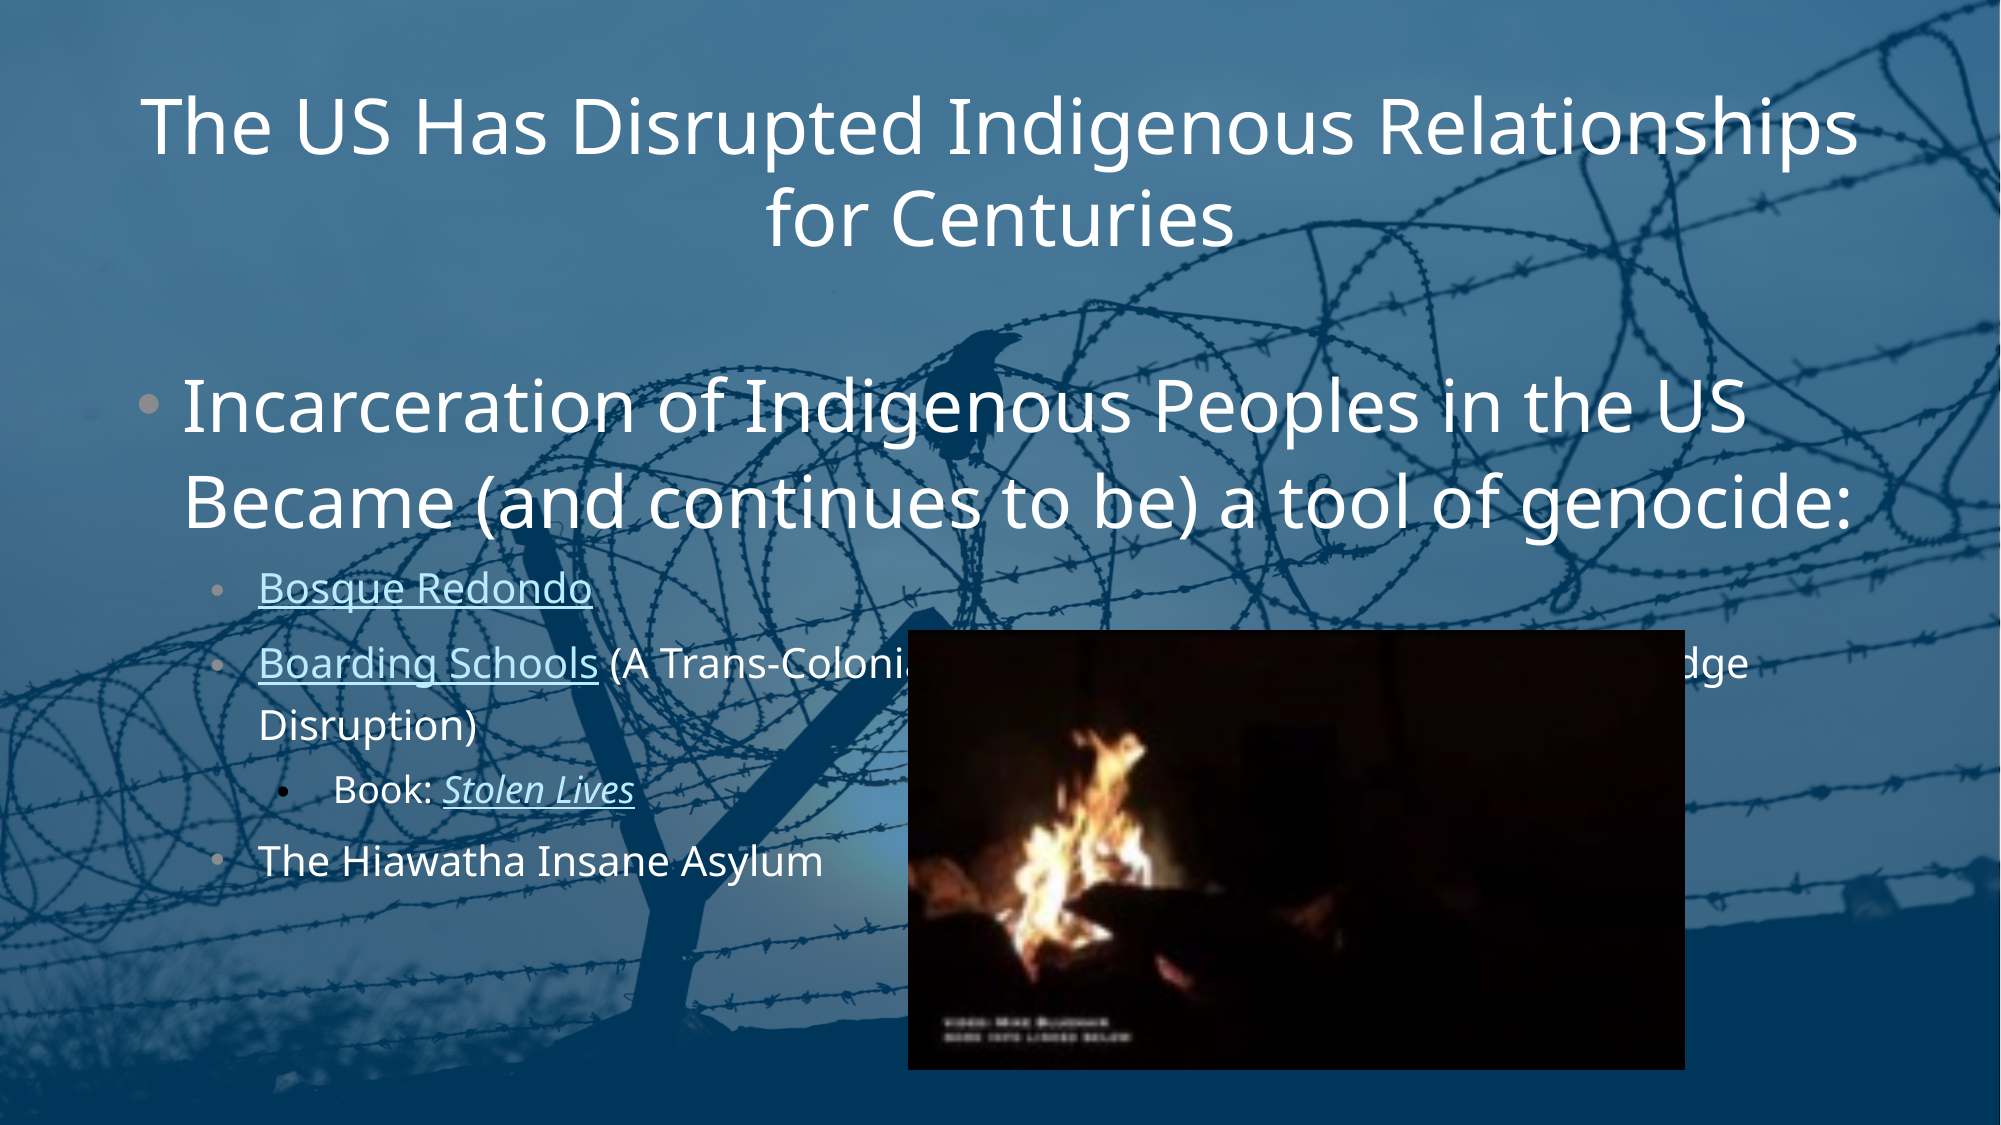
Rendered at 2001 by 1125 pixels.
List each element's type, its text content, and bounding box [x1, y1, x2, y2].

title The US Has Disrupted Indigenous Relationships for Centuries [122, 55, 1881, 284]
list Incarceration of Indigenous Peoples in the US Became (and continues to be) a tool of genocide: Bosque Redondo Boarding Schools (A Trans-Colonial Tactic of Indigenous Family & Knowledge Disruption) Book: Stolen Lives The Hiawatha Insane Asylum [121, 343, 1878, 1096]
picture [0, 0, 2001, 1125]
